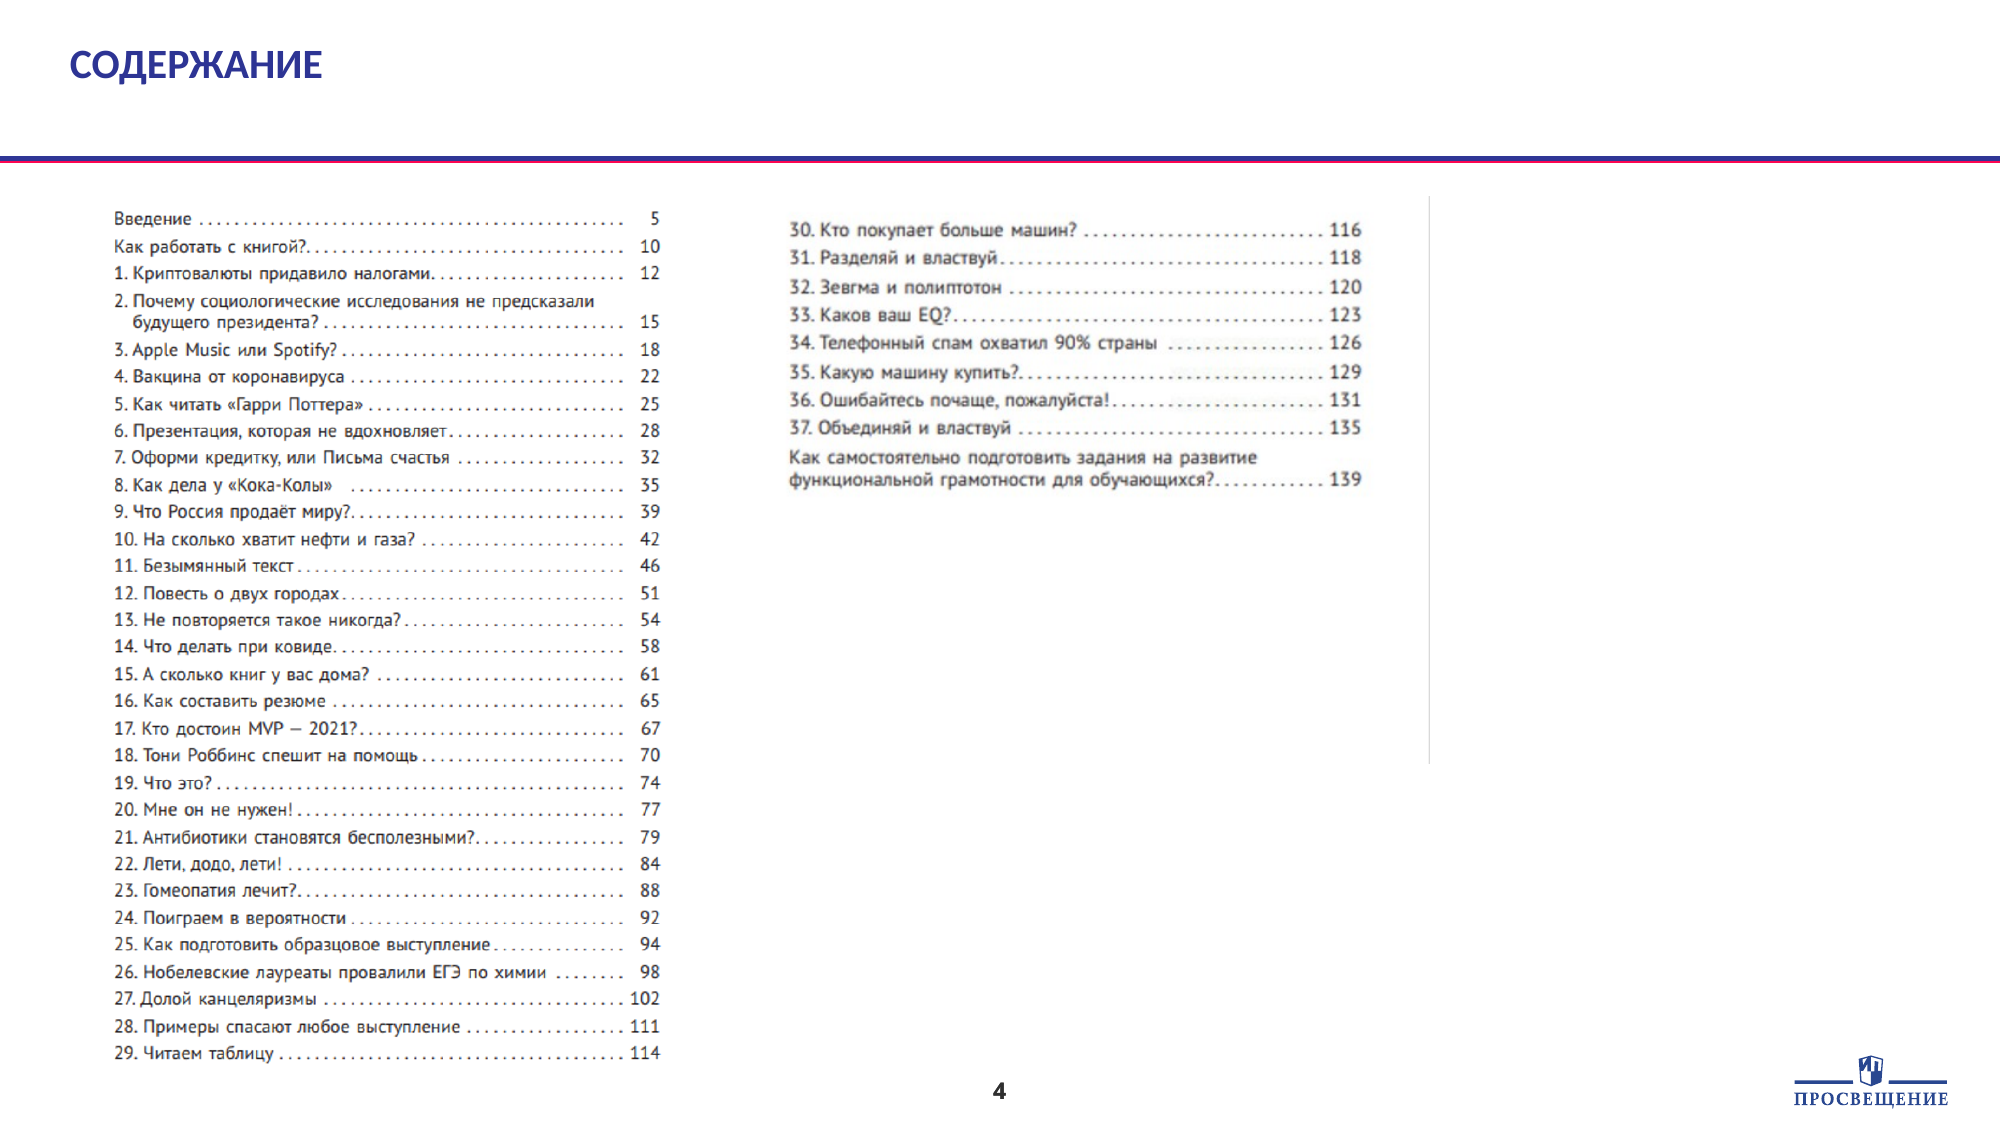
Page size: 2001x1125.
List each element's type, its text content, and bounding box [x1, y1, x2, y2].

picture [54, 195, 1431, 1081]
title СОДЕРЖАНИЕ [54, 29, 1945, 137]
